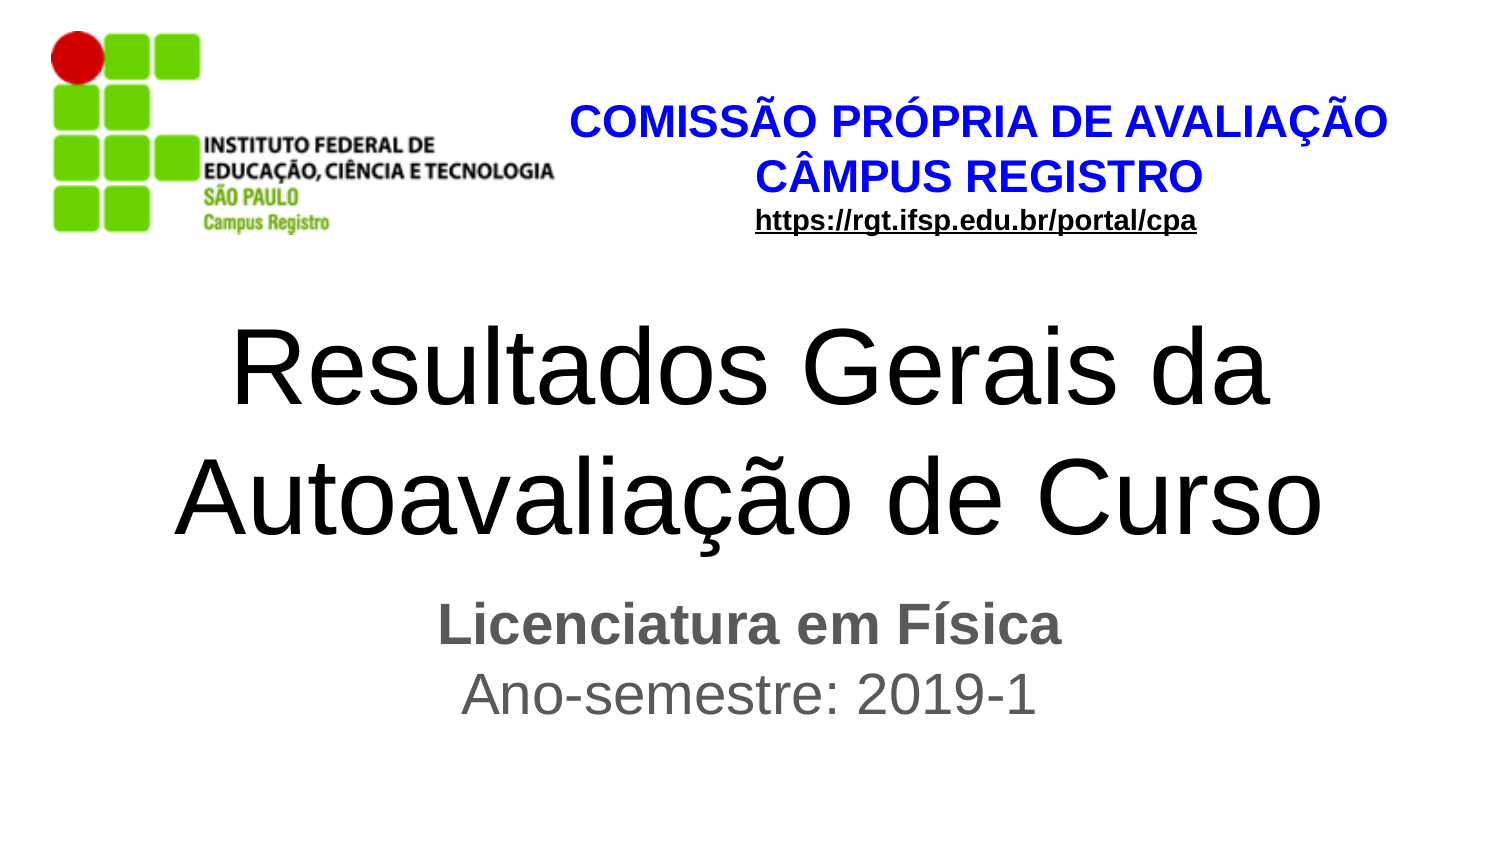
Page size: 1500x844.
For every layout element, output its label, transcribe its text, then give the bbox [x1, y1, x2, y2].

picture [50, 31, 636, 235]
text_box COMISSÃO PRÓPRIA DE AVALIAÇÃO CÂMPUS REGISTRO https://rgt.ifsp.edu.br/portal/cpa [640, 76, 1461, 127]
subtitle Licenciatura em Física Ano-semestre: 2019-1 [51, 571, 1449, 746]
title Resultados Gerais da Autoavaliação de Curso [51, 234, 1449, 571]
